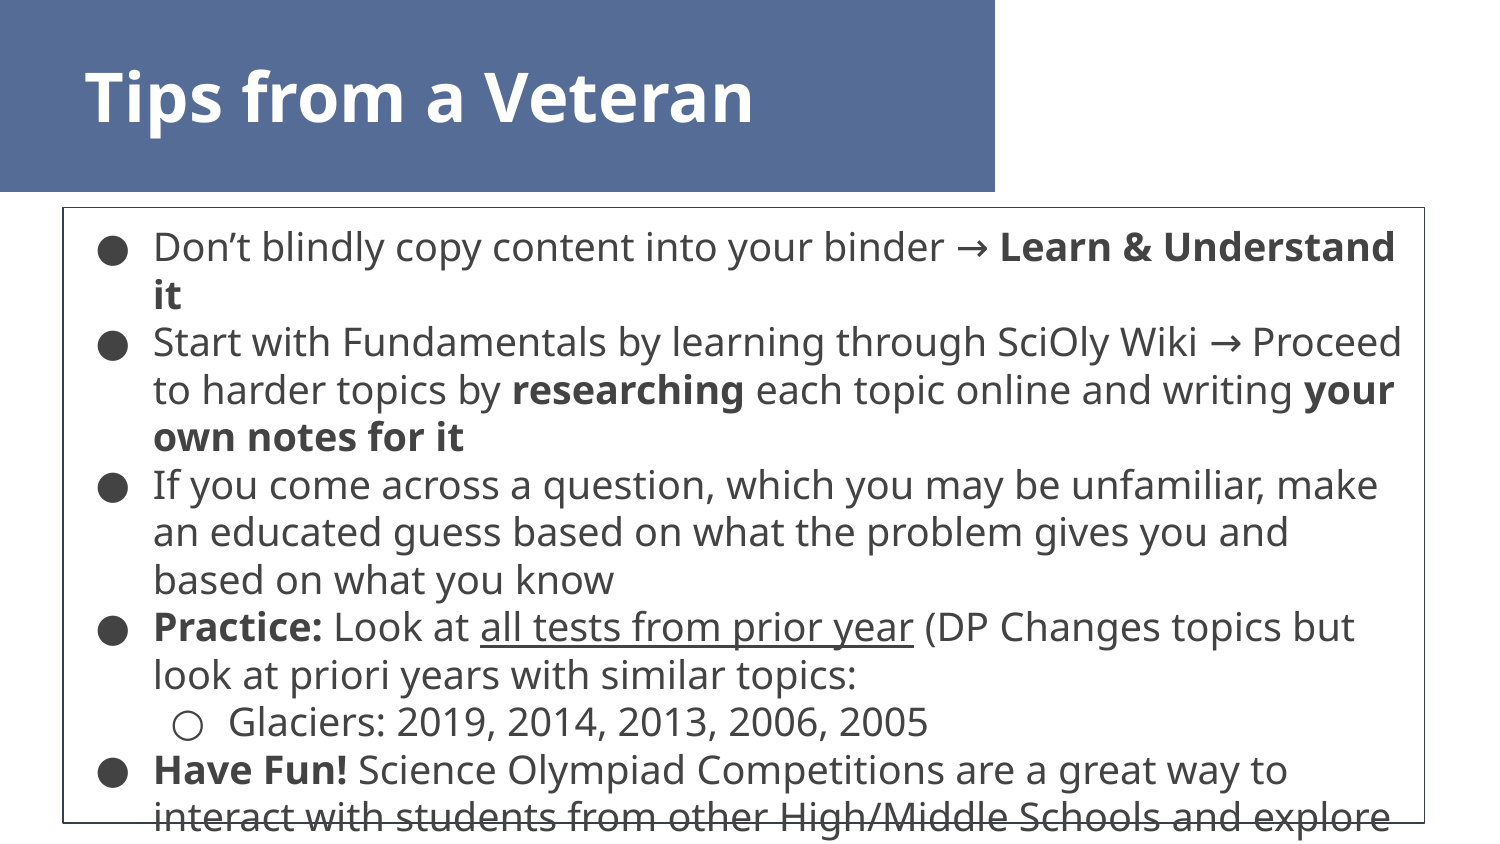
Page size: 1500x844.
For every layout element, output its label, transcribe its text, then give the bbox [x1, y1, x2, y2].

text_box [0, 0, 995, 192]
title Tips from a Veteran [69, 39, 824, 207]
text_box Don’t blindly copy content into your binder → Learn & Understand it Start with Fundamentals by learning through SciOly Wiki → Proceed to harder topics by researching each topic online and writing your own notes for it If you come across a question, which you may be unfamiliar, make an educated guess based on what the problem gives you and based on what you know Practice: Look at all tests from prior year (DP Changes topics but look at priori years with similar topics: Glaciers: 2019, 2014, 2013, 2006, 2005 Have Fun! Science Olympiad Competitions are a great way to interact with students from other High/Middle Schools and explore several fun events, most importantly enjoy the material, and don’t stress too much about fitting every little fact into your binder. [62, 207, 1425, 823]
